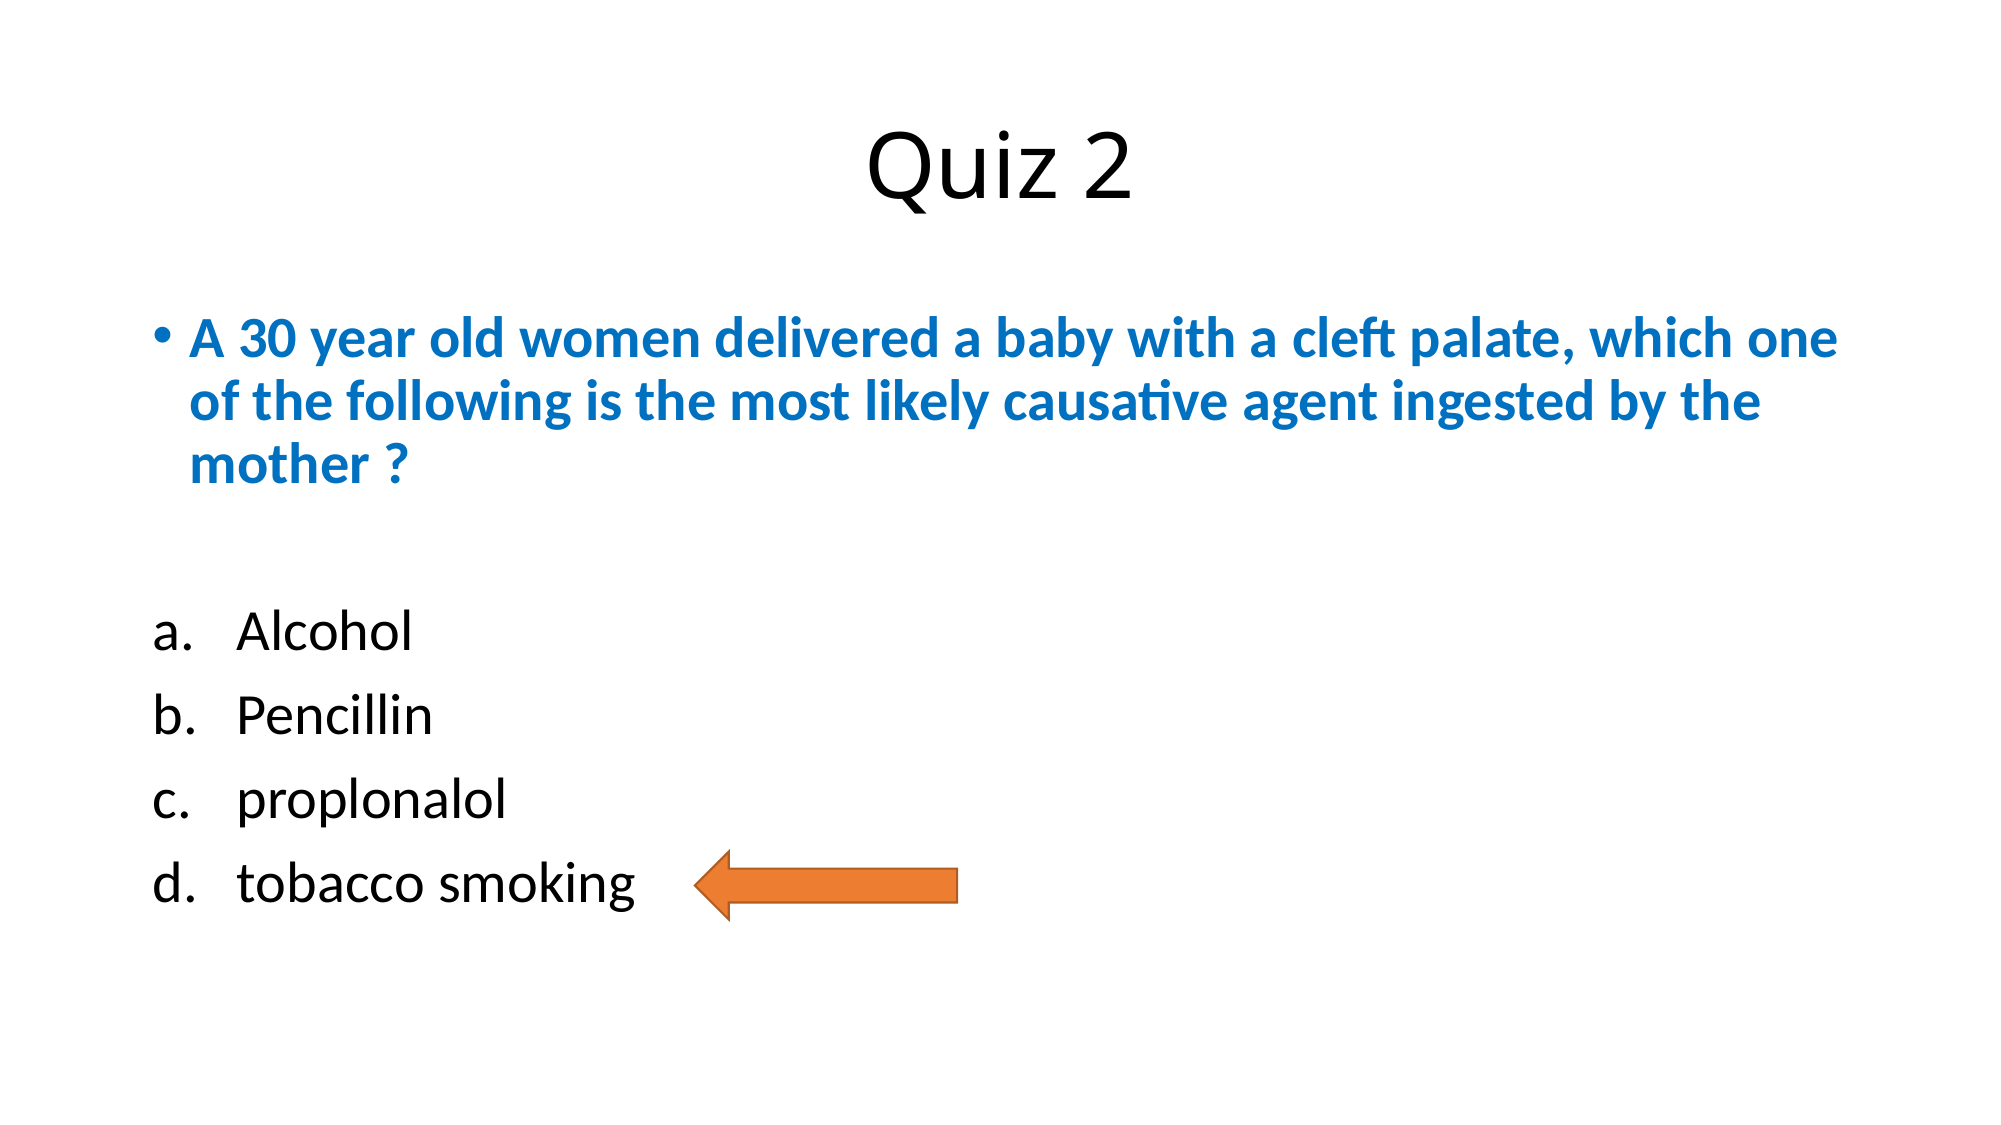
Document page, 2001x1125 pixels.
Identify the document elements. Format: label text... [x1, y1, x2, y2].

text_box [693, 849, 959, 922]
list A 30 year old women delivered a baby with a cleft palate, which one of the following is the most likely causative agent ingested by the mother ? Alcohol Pencillin proplonalol tobacco smoking [137, 299, 1863, 1014]
title Quiz 2 [137, 59, 1863, 278]
